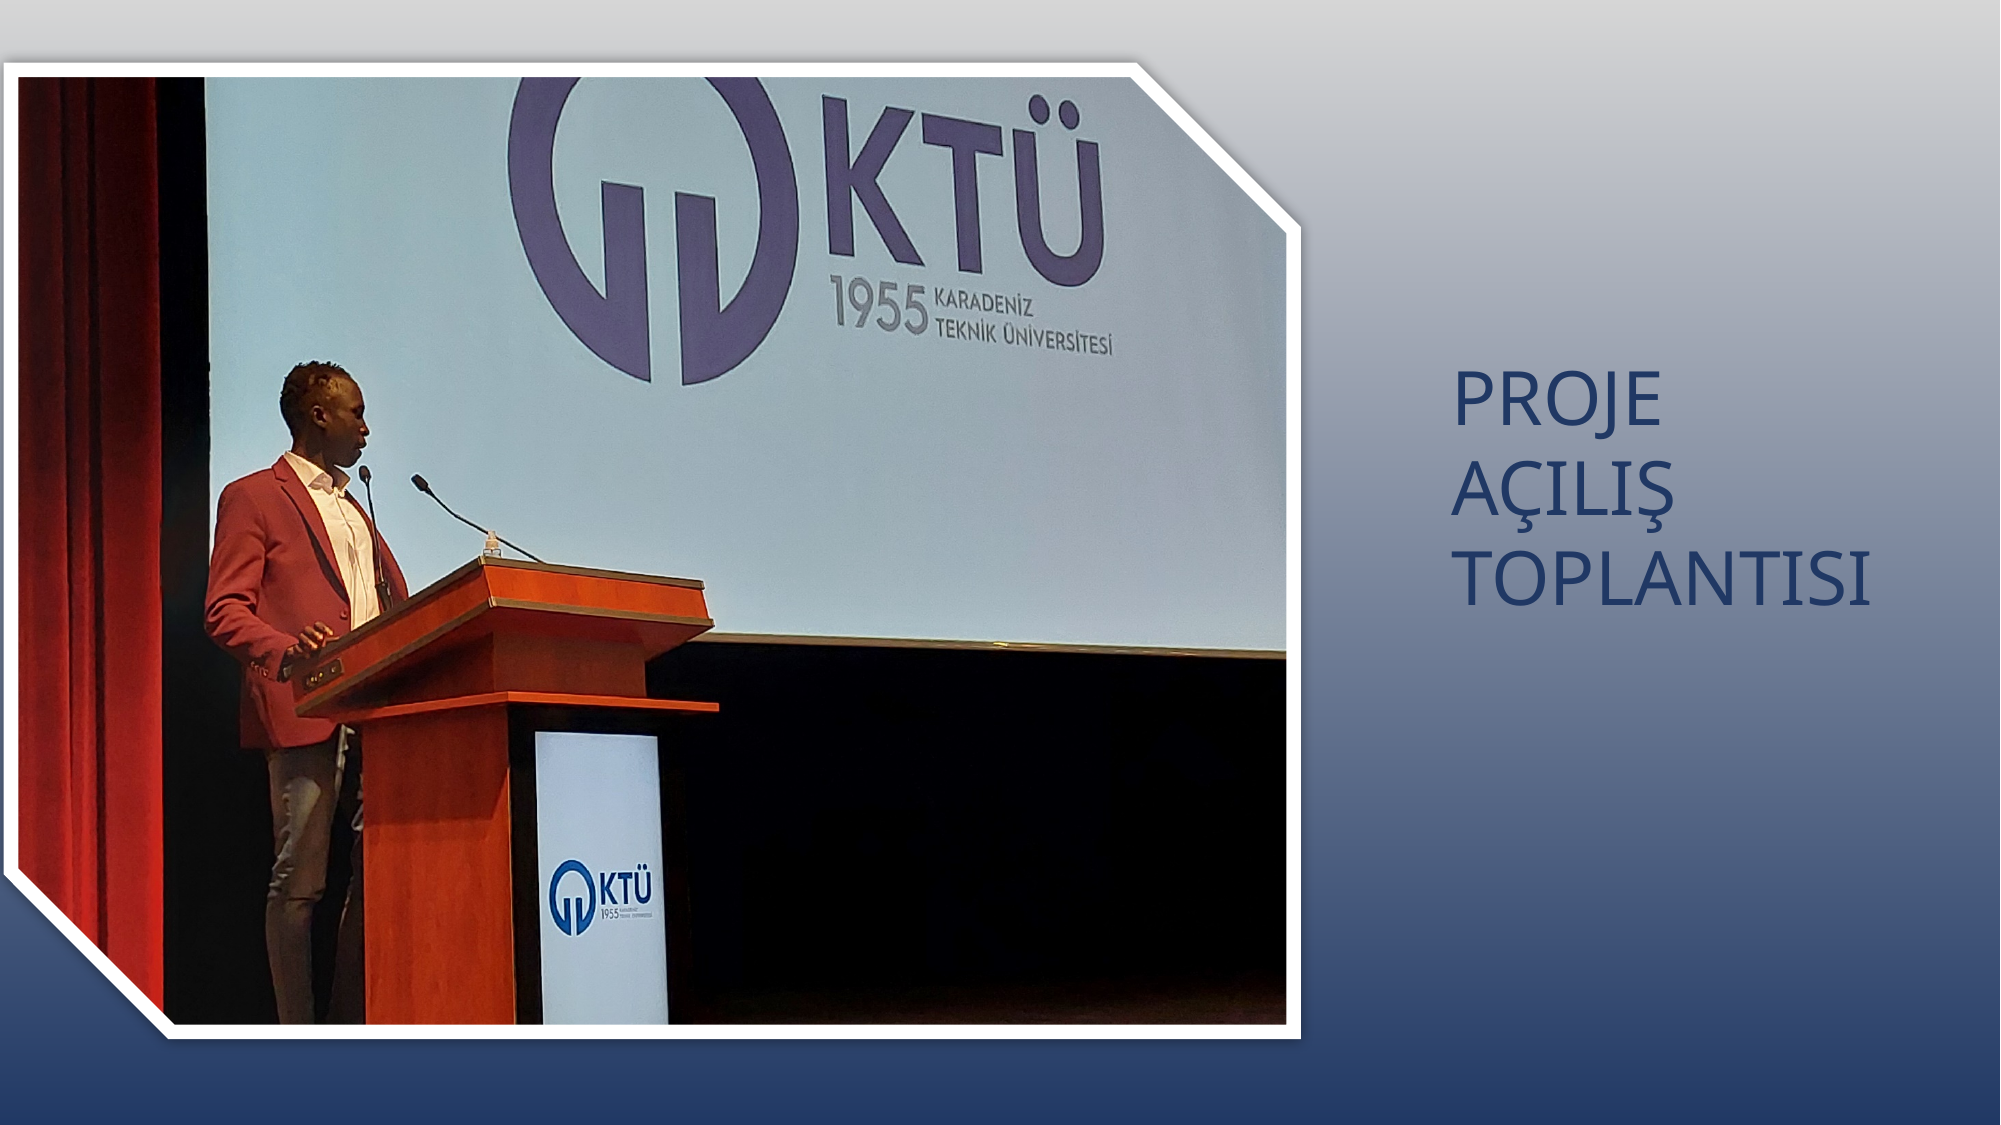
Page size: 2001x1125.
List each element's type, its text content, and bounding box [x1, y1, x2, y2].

text_box PROJE AÇILIŞ TOPLANTISI [1436, 343, 1909, 628]
picture [10, 69, 1294, 1032]
